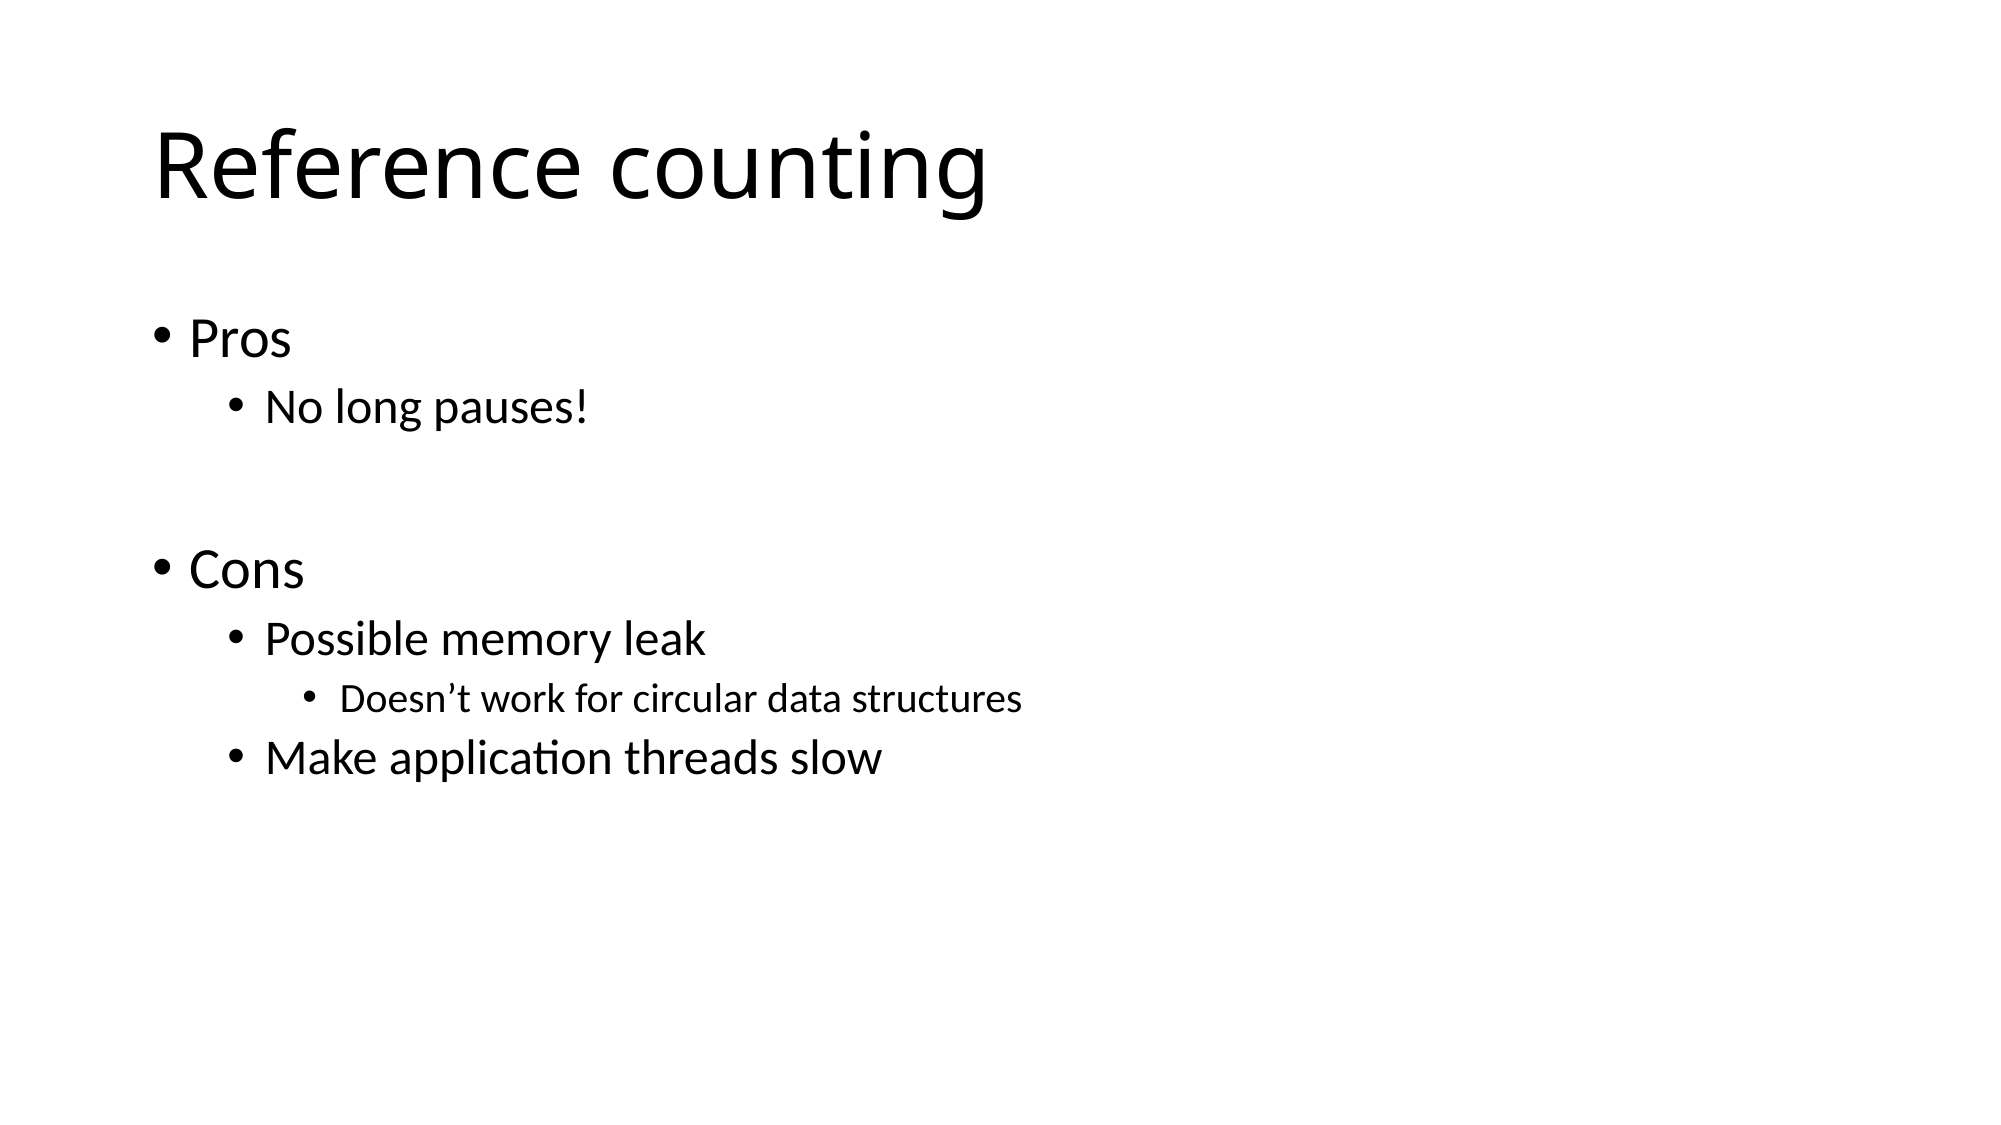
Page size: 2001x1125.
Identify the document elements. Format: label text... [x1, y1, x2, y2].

list Pros No long pauses! Cons Possible memory leak Doesn’t work for circular data structures Make application threads slow [137, 299, 1863, 1014]
title Reference counting [137, 59, 1863, 278]
